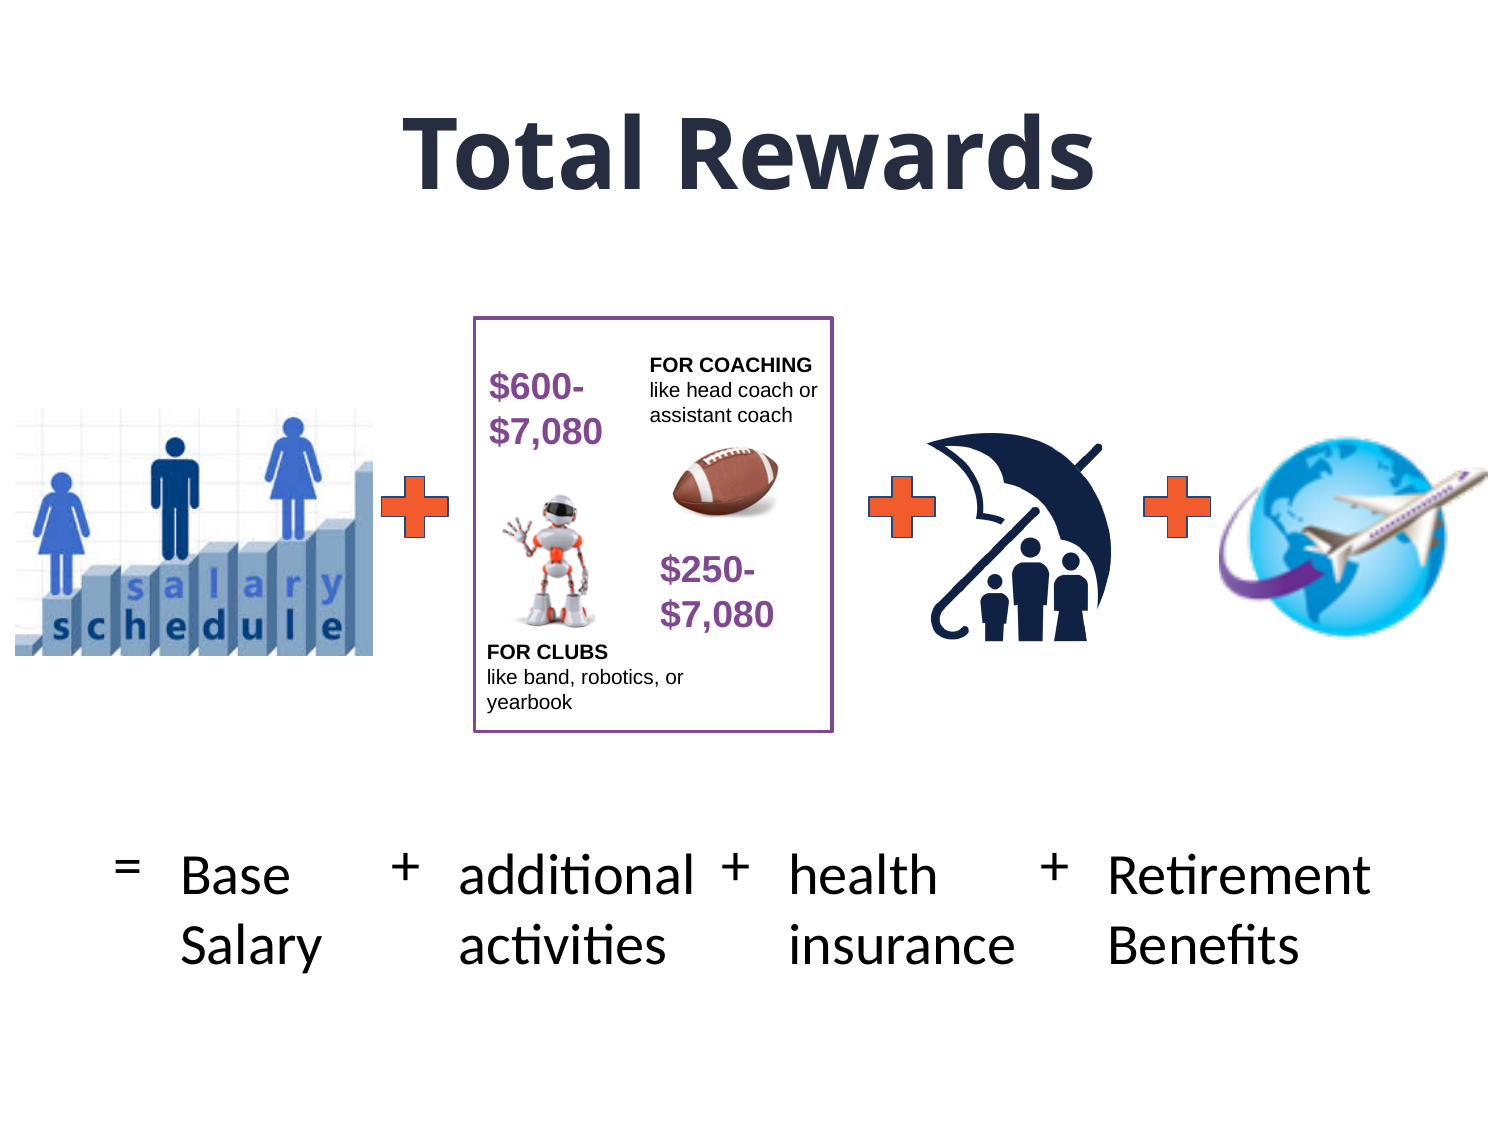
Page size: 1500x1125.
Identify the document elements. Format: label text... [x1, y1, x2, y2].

picture [672, 444, 780, 519]
text_box health insurance [698, 828, 1017, 984]
text_box FOR CLUBS like band, robotics, or yearbook [472, 631, 777, 722]
picture [1219, 403, 1488, 675]
text_box FOR COACHING like head coach or assistant coach [634, 344, 834, 435]
text_box [472, 316, 834, 734]
text_box $250-$7,080 [645, 537, 826, 643]
picture [912, 428, 1134, 649]
text_box Retirement Benefits [1017, 828, 1419, 984]
text_box additional activities [368, 828, 698, 984]
text_box $600-$7,080 [474, 355, 655, 460]
text_box Base Salary [90, 828, 368, 984]
text_box [1143, 476, 1211, 538]
picture [500, 493, 595, 630]
text_box [868, 476, 907, 538]
title Total Rewards [0, 24, 1500, 275]
text_box [381, 476, 448, 538]
picture [15, 407, 374, 657]
